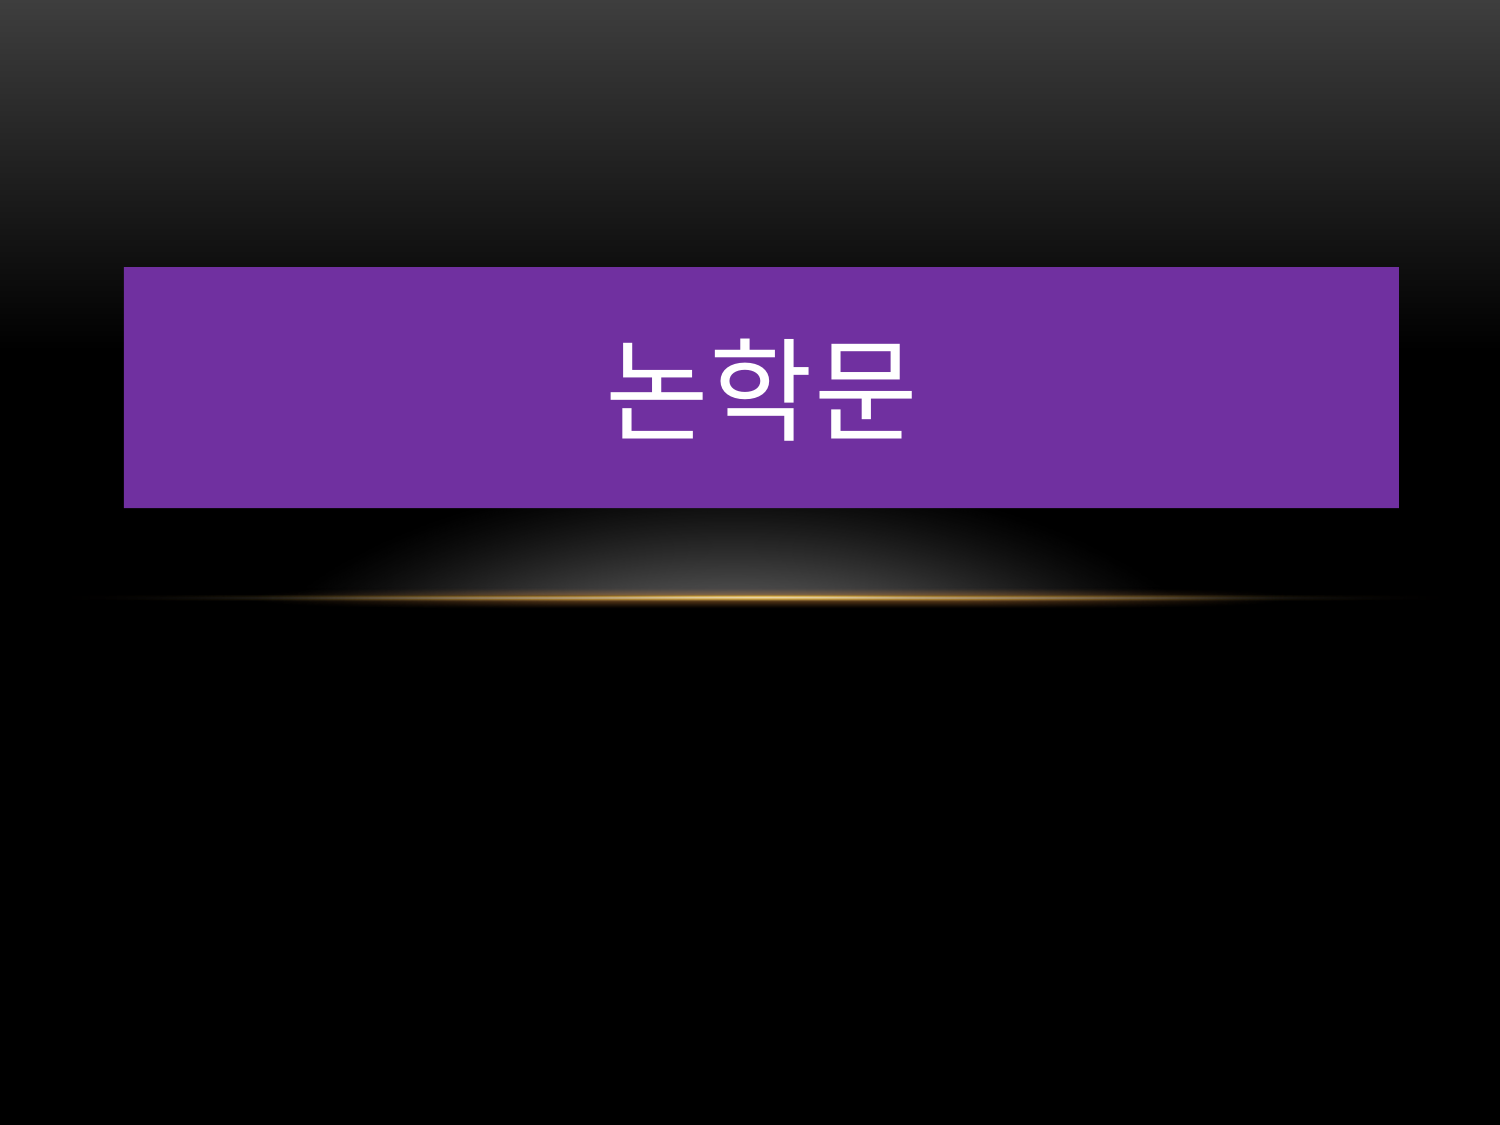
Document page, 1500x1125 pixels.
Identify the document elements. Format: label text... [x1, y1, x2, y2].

picture [0, 0, 1500, 750]
title 논학문 [123, 267, 1399, 509]
